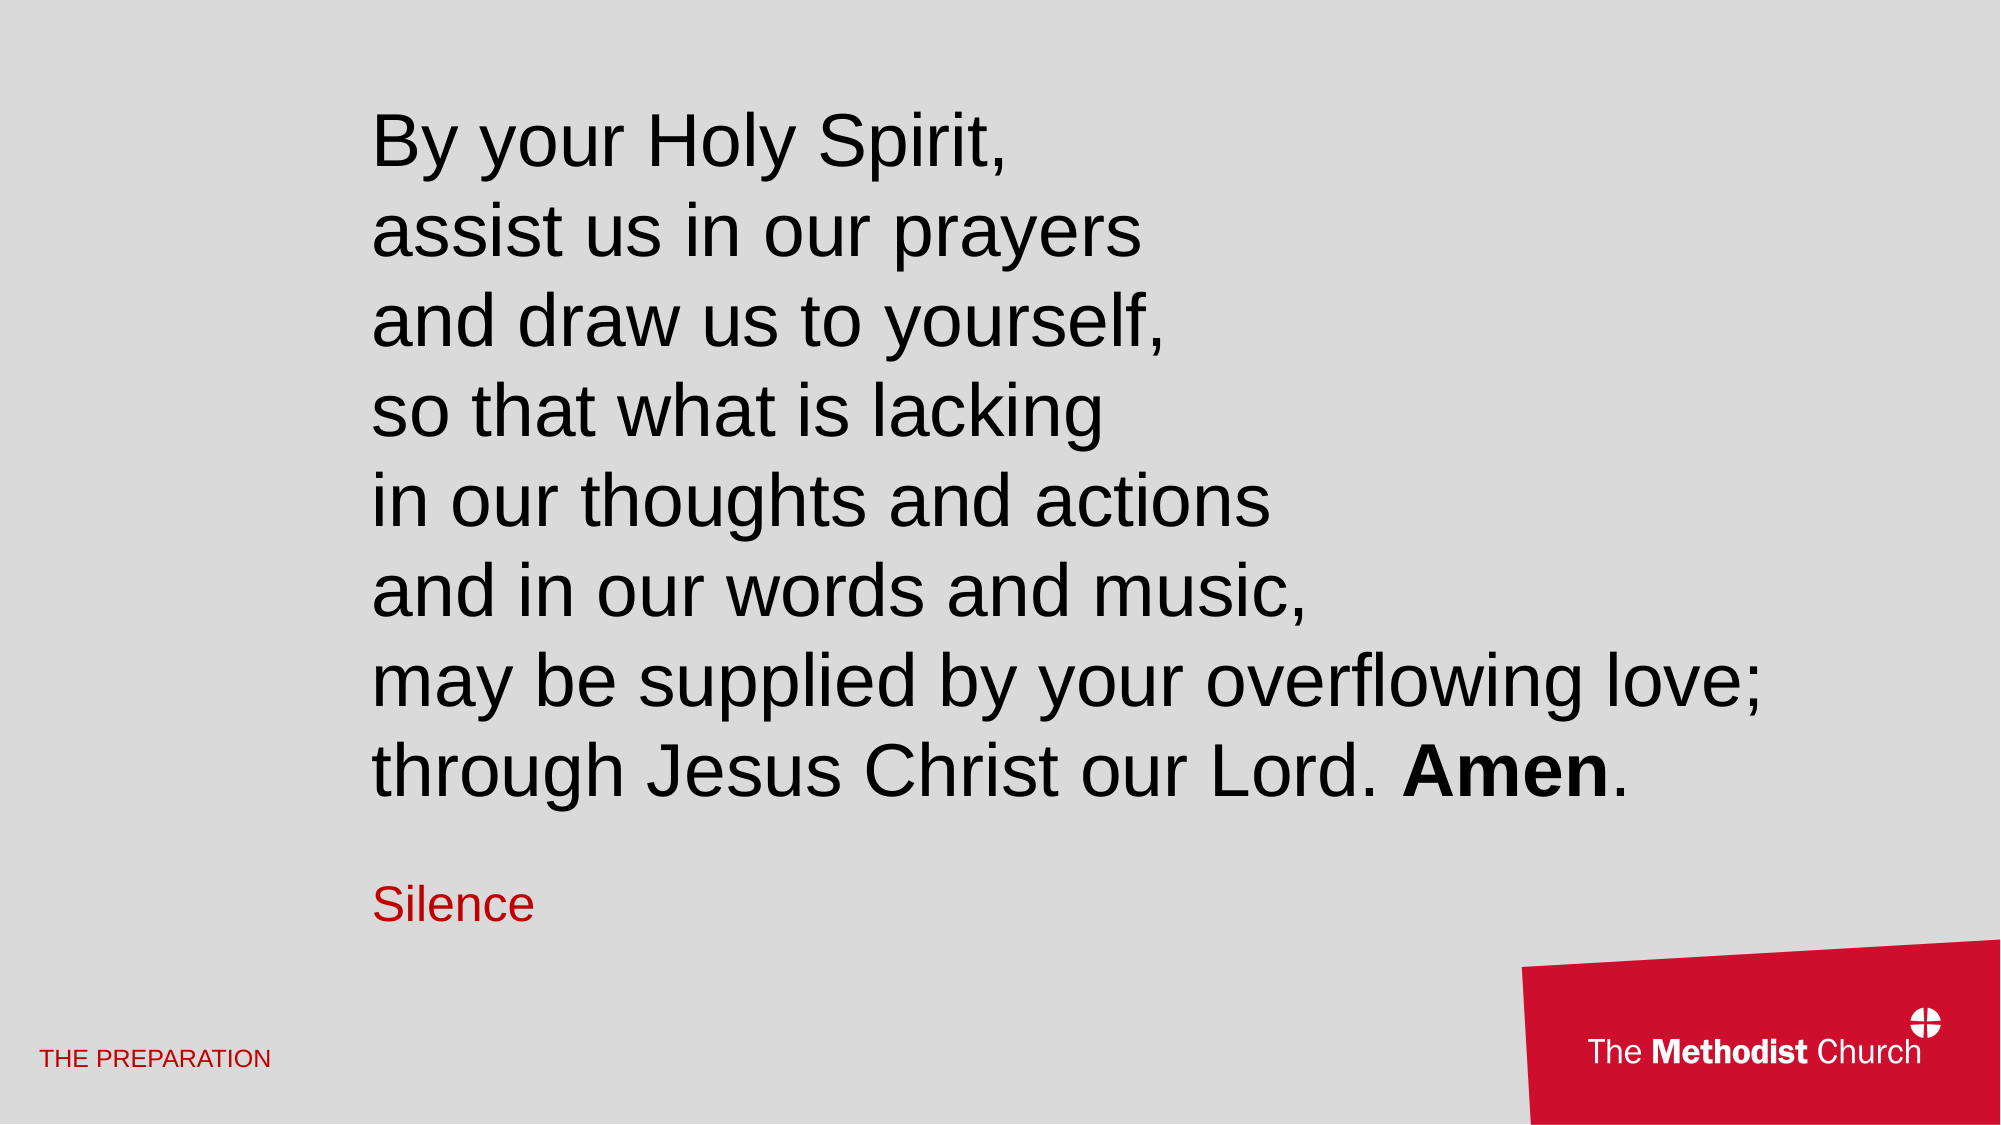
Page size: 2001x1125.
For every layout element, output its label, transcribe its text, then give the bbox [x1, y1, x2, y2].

picture [0, 0, 2001, 1125]
text_box By your Holy Spirit, assist us in our prayers and draw us to yourself, so that what is lacking in our thoughts and actions and in our words and music, may be supplied by your overflowing love; through Jesus Christ our Lord. Amen. Silence [357, 84, 1949, 940]
